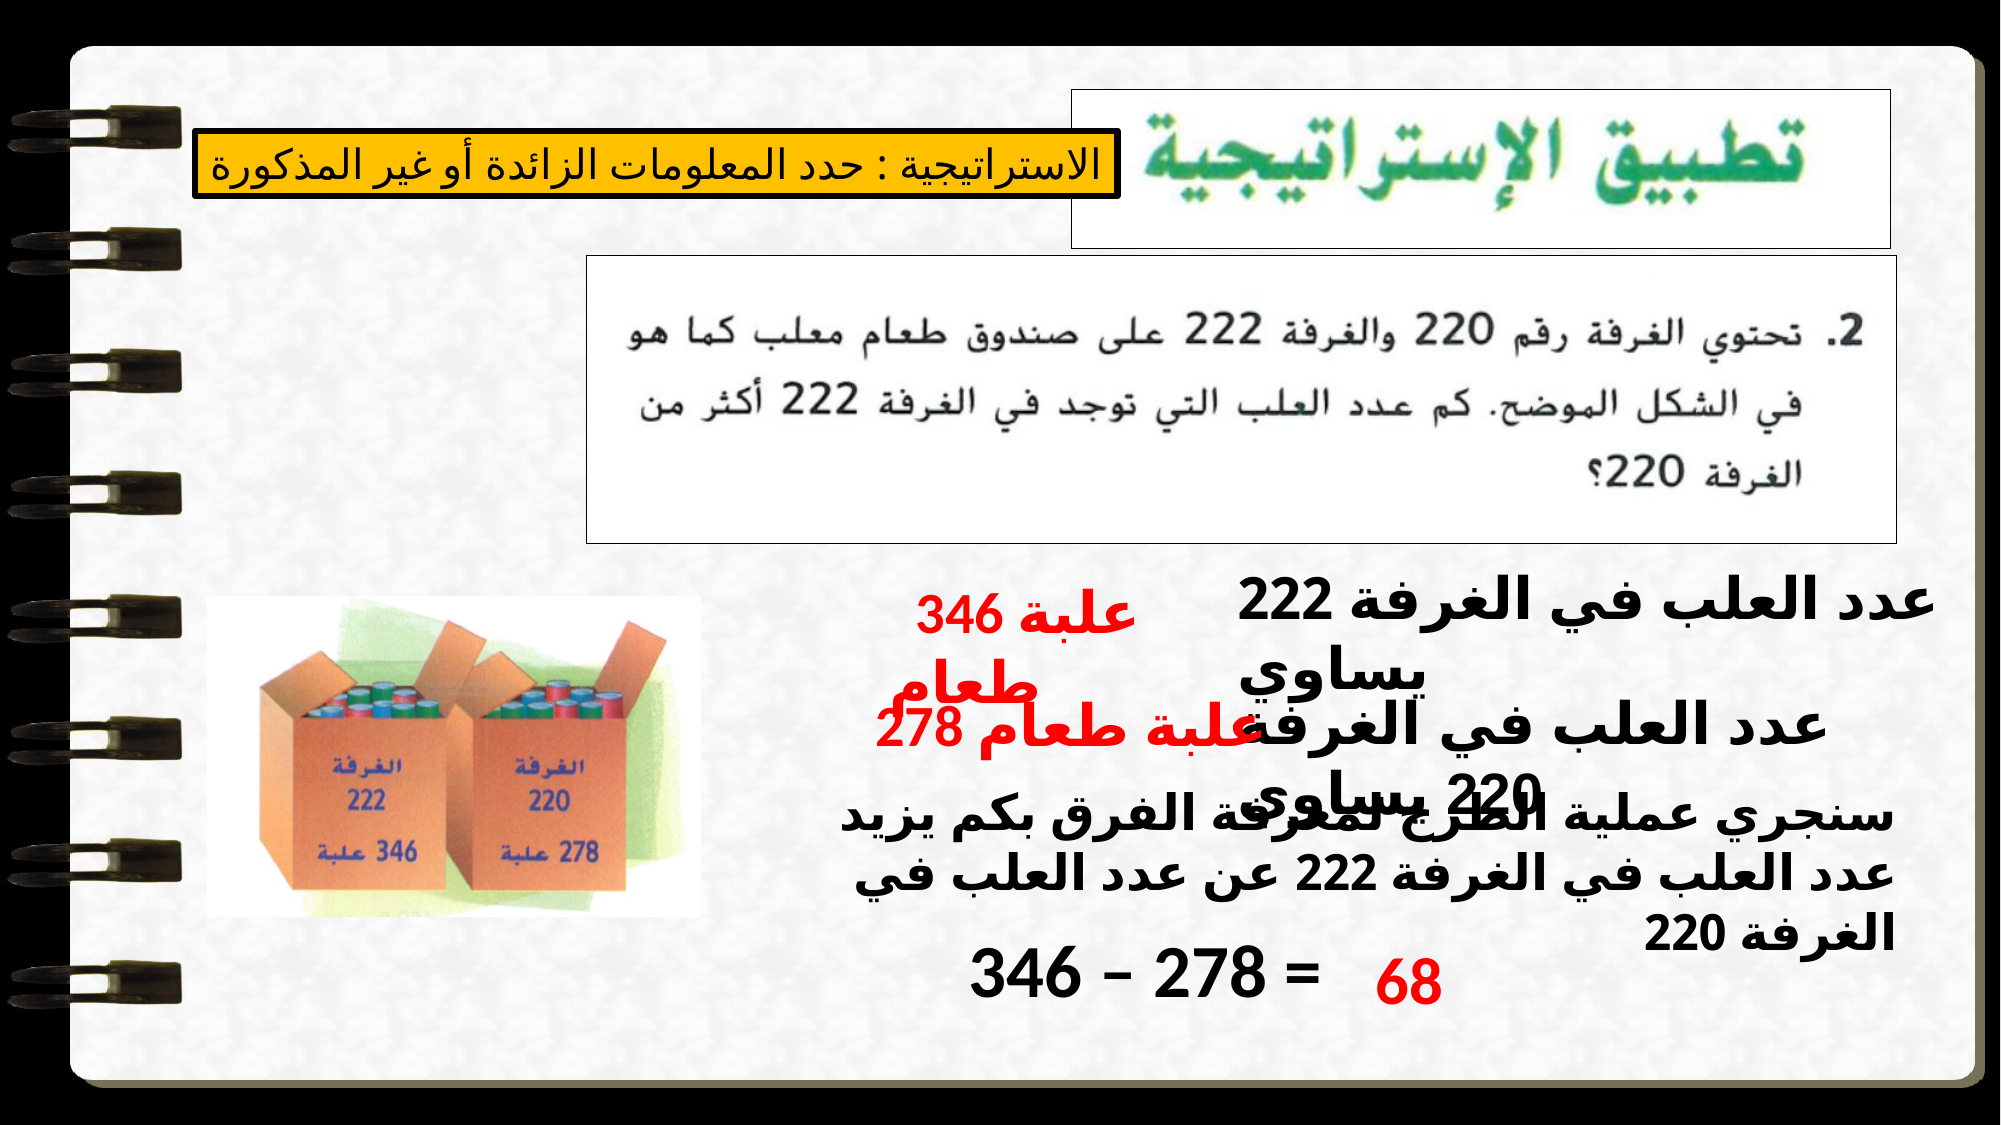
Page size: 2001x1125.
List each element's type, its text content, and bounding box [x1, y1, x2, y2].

text_box عدد العلب في الغرفة 220 يساوي [1222, 678, 1936, 834]
text_box عدد العلب في الغرفة 222 يساوي [1222, 553, 2000, 709]
picture [0, 0, 2001, 1125]
text_box سنجري عملية الطرح لمعرفة الفرق بكم يزيد عدد العلب في الغرفة 222 عن عدد العلب في الغرفة 220 [738, 772, 1913, 968]
text_box الاستراتيجية : حدد المعلومات الزائدة أو غير المذكورة [195, 130, 1071, 196]
text_box 278 علبة طعام [860, 680, 1300, 766]
text_box 346 – 278 = [953, 915, 1492, 1021]
text_box 68 [1361, 930, 1579, 1025]
text_box 346 علبة طعام [874, 567, 1269, 680]
